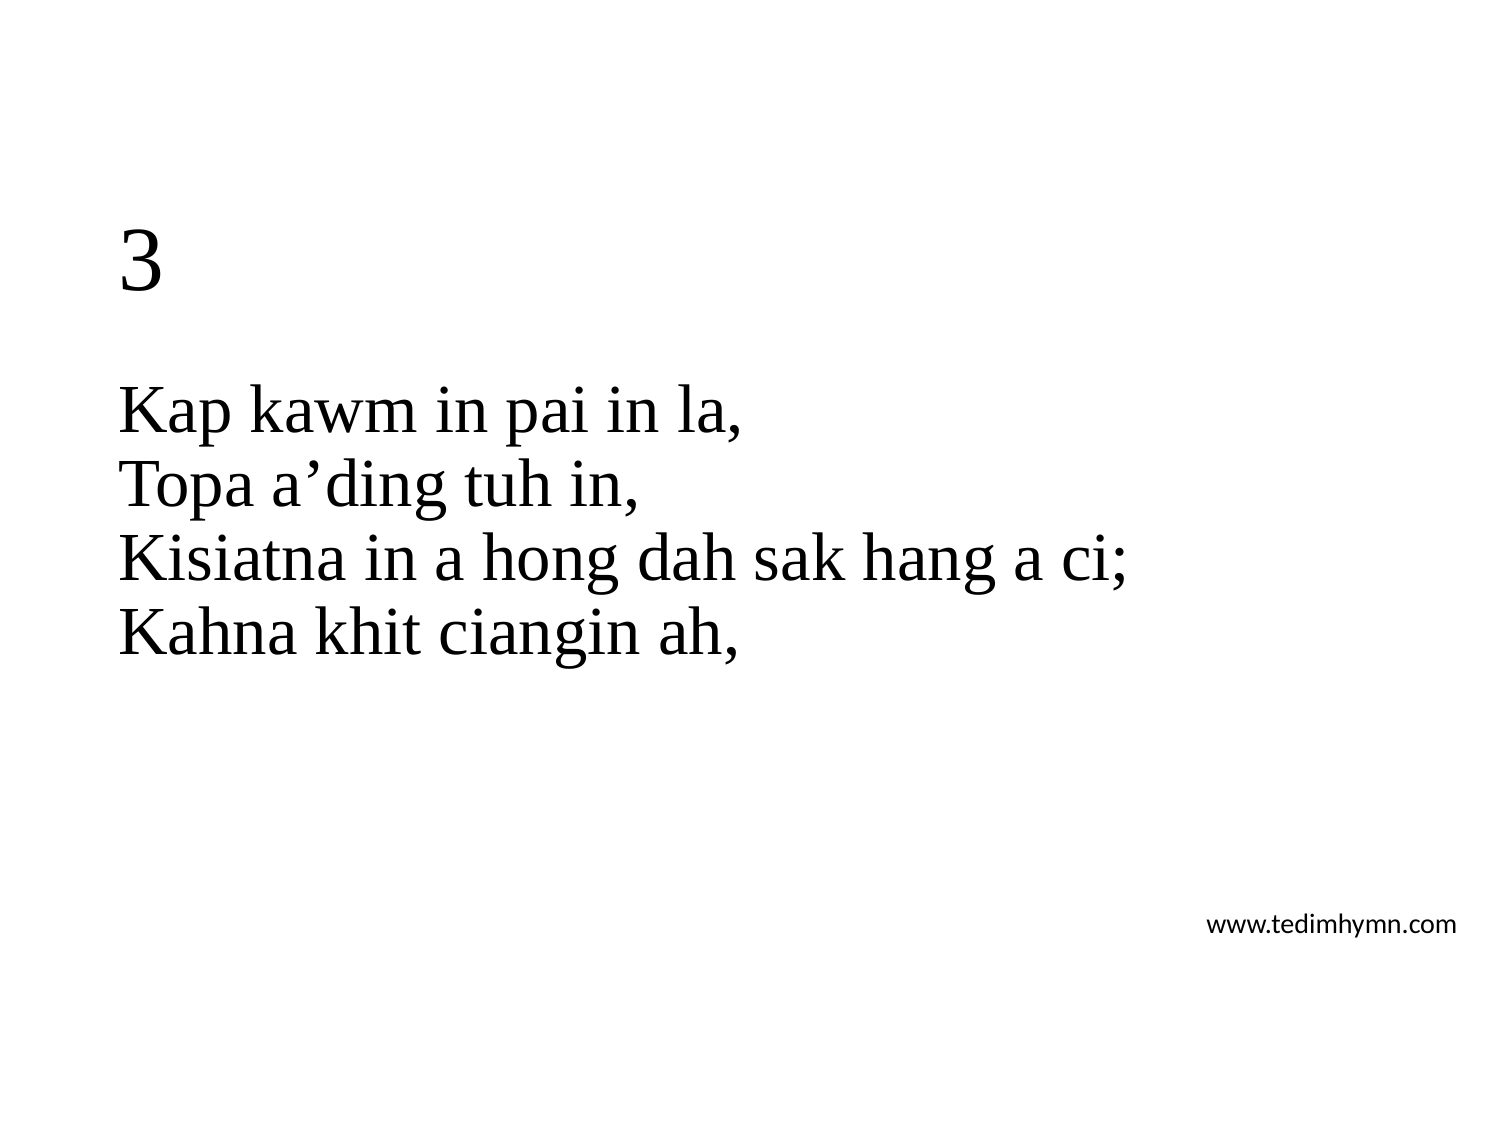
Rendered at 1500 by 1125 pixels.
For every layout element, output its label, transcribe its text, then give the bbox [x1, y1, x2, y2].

title 3 [103, 200, 1397, 322]
text_box www.tedimhymn.com [1191, 897, 1500, 947]
list Kap kawm in pai in la, Topa a’ding tuh in, Kisiatna in a hong dah sak hang a ci; Kahna khit ciangin ah, [103, 365, 1397, 901]
